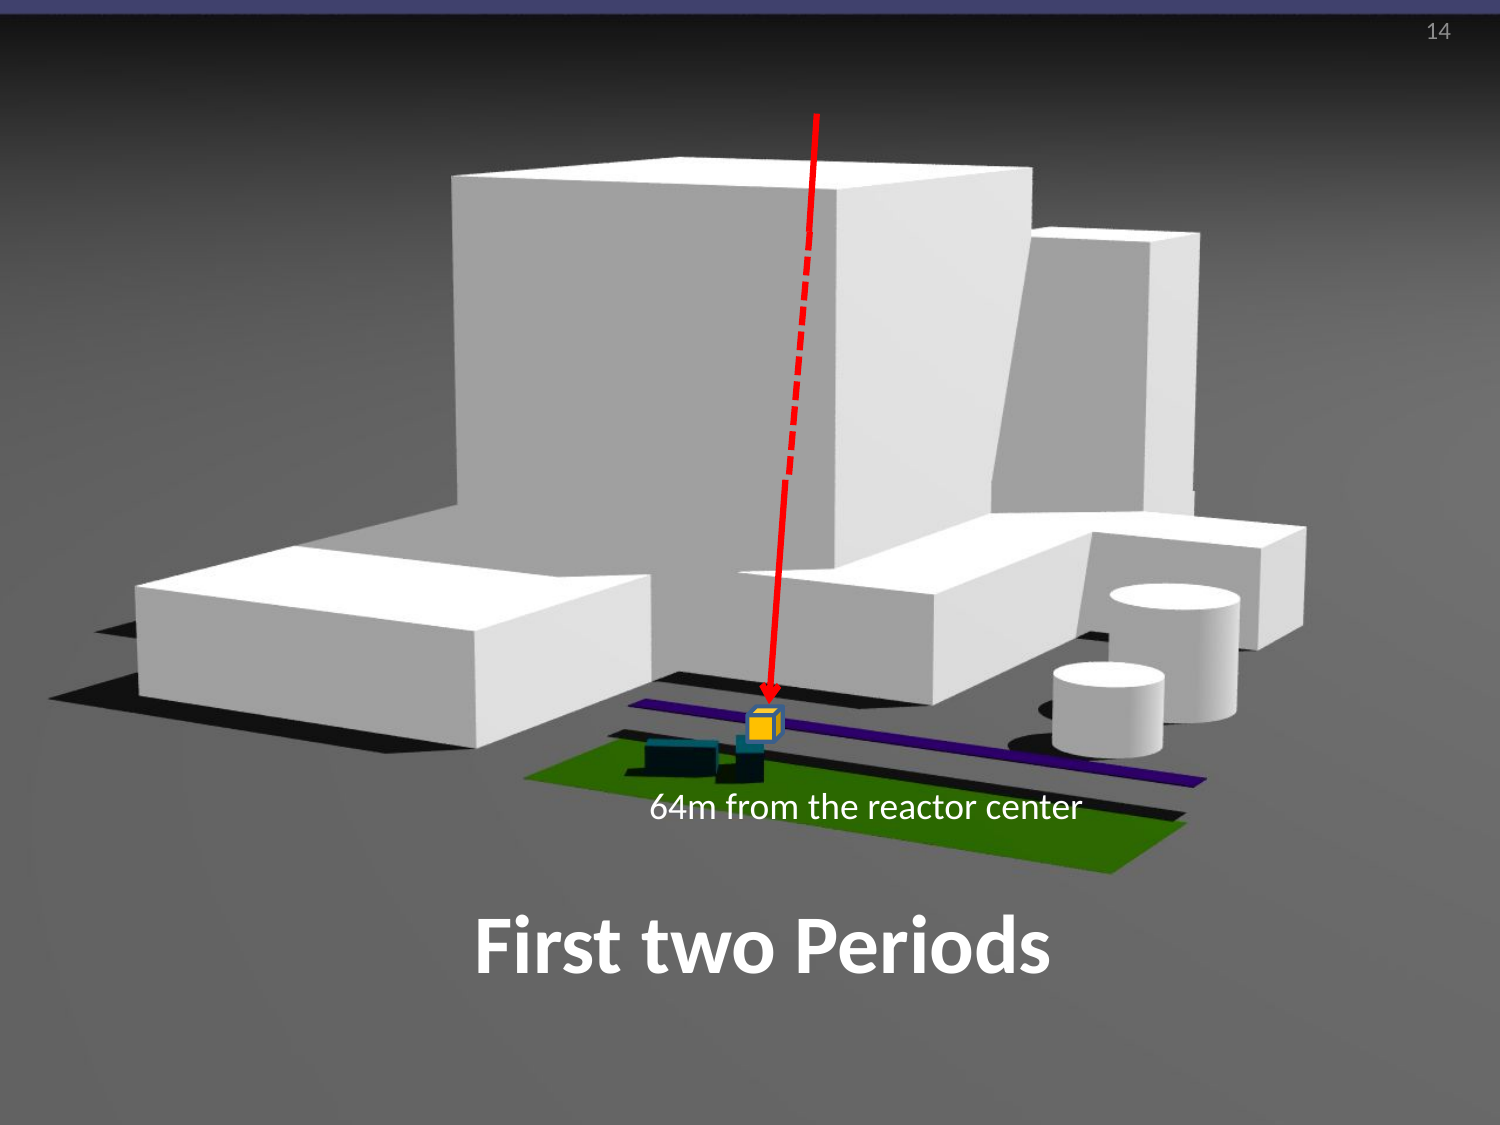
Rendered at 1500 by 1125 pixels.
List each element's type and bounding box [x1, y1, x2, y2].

text_box [808, 113, 817, 232]
picture [0, 0, 1500, 1125]
text_box [768, 479, 786, 705]
text_box [788, 231, 811, 475]
